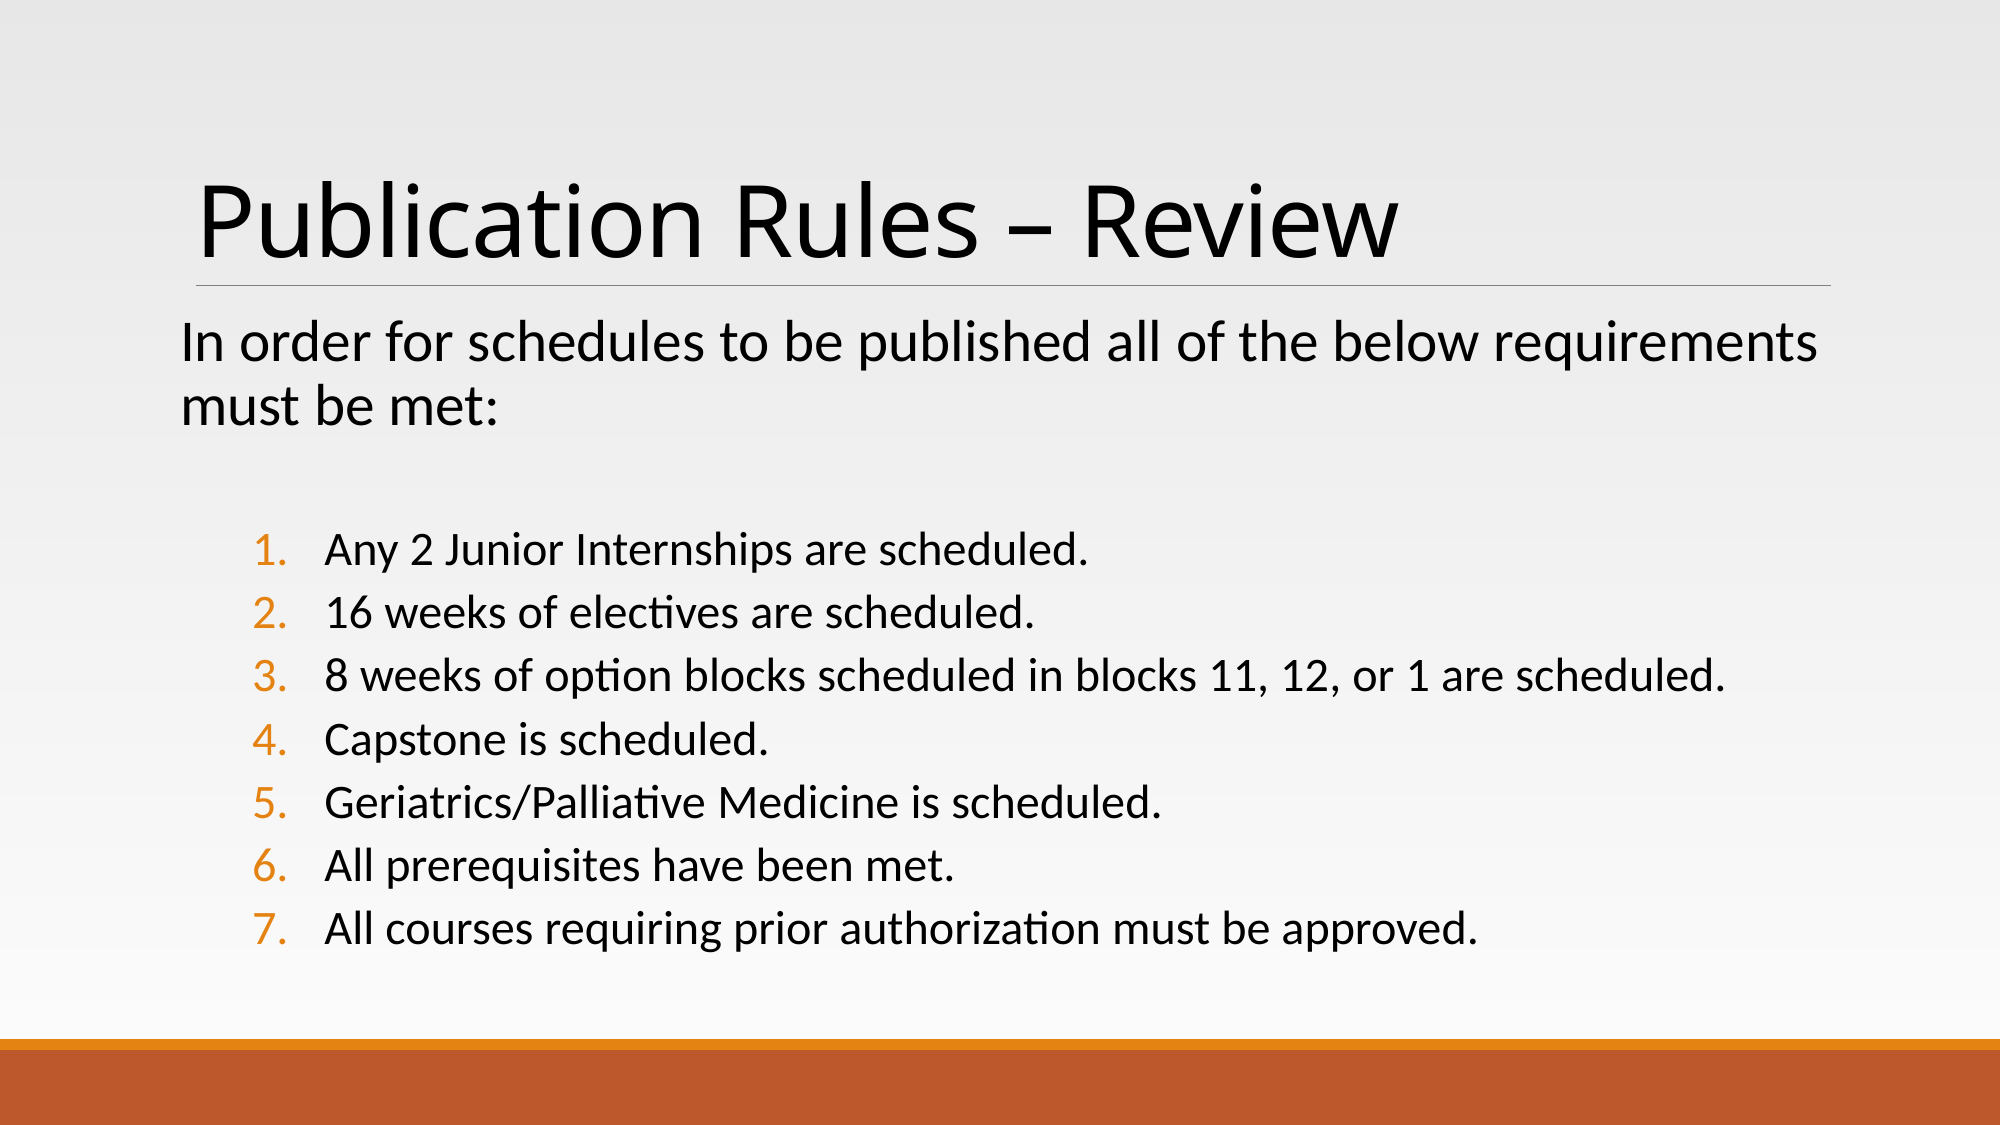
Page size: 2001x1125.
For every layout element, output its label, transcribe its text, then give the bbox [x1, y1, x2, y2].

title Publication Rules – Review [180, 47, 1830, 285]
list In order for schedules to be published all of the below requirements must be met: Any 2 Junior Internships are scheduled. 16 weeks of electives are scheduled. 8 weeks of option blocks scheduled in blocks 11, 12, or 1 are scheduled. Capstone is scheduled. Geriatrics/Palliative Medicine is scheduled. All prerequisites have been met. All courses requiring prior authorization must be approved. [180, 302, 1830, 963]
